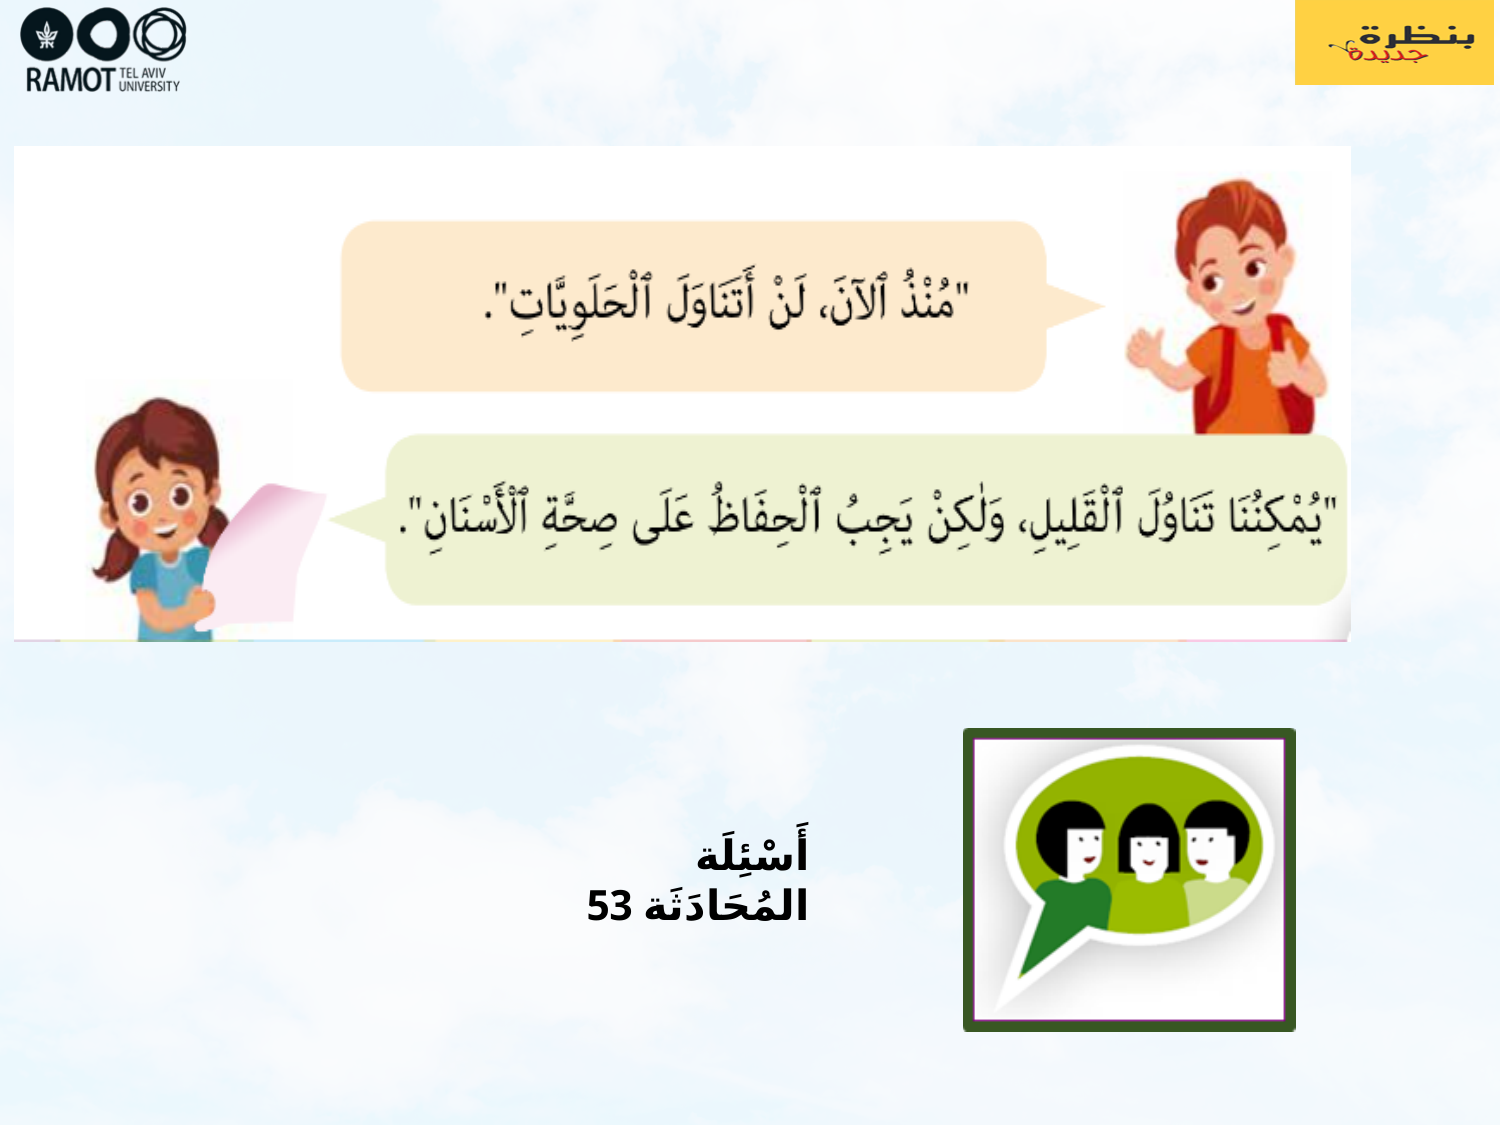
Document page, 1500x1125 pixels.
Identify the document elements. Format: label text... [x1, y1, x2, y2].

picture [963, 728, 1296, 1032]
text_box أَسْئِلَة المُحَادَثَة 53 [521, 821, 825, 937]
picture [12, 0, 195, 101]
picture [1295, 0, 1494, 85]
picture [14, 146, 1351, 642]
